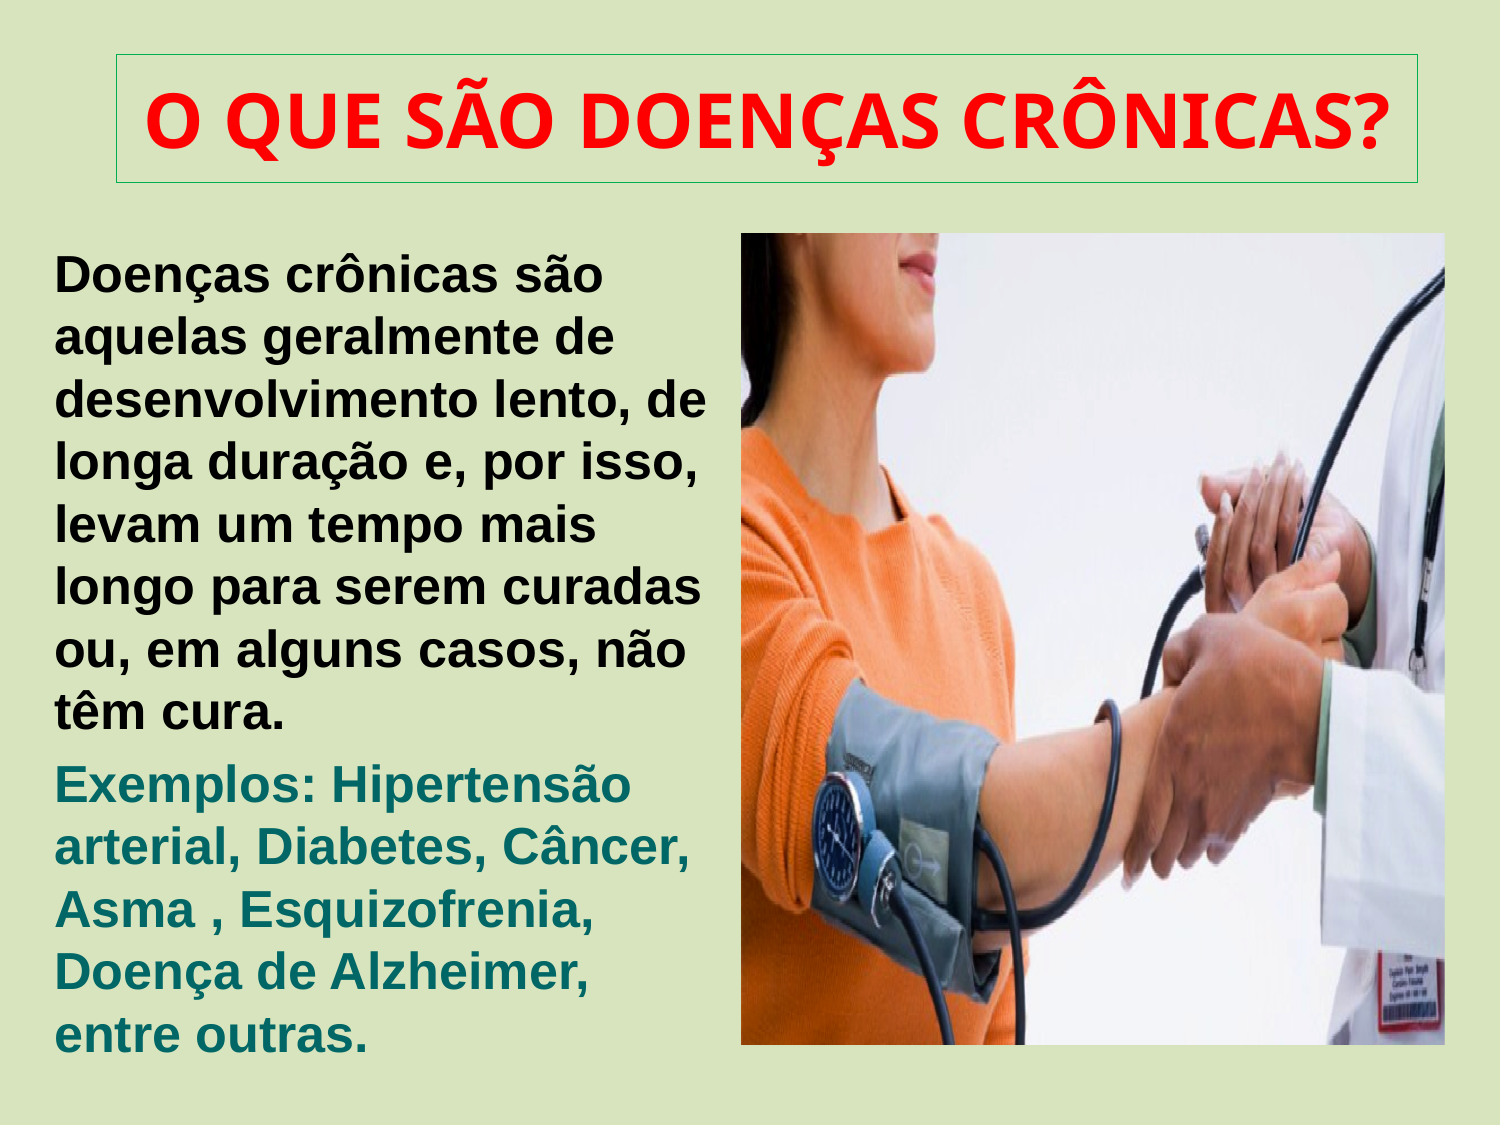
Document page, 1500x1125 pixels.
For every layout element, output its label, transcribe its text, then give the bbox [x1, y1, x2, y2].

list Doenças crônicas são aquelas geralmente de desenvolvimento lento, de longa duração e, por isso, levam um tempo mais longo para serem curadas ou, em alguns casos, não têm cura. Exemplos: Hipertensão arterial, Diabetes, Câncer, Asma , Esquizofrenia, Doença de Alzheimer, entre outras. [39, 232, 742, 1071]
picture [741, 233, 1445, 1048]
text_box O QUE SÃO DOENÇAS CRÔNICAS? [116, 54, 1418, 183]
